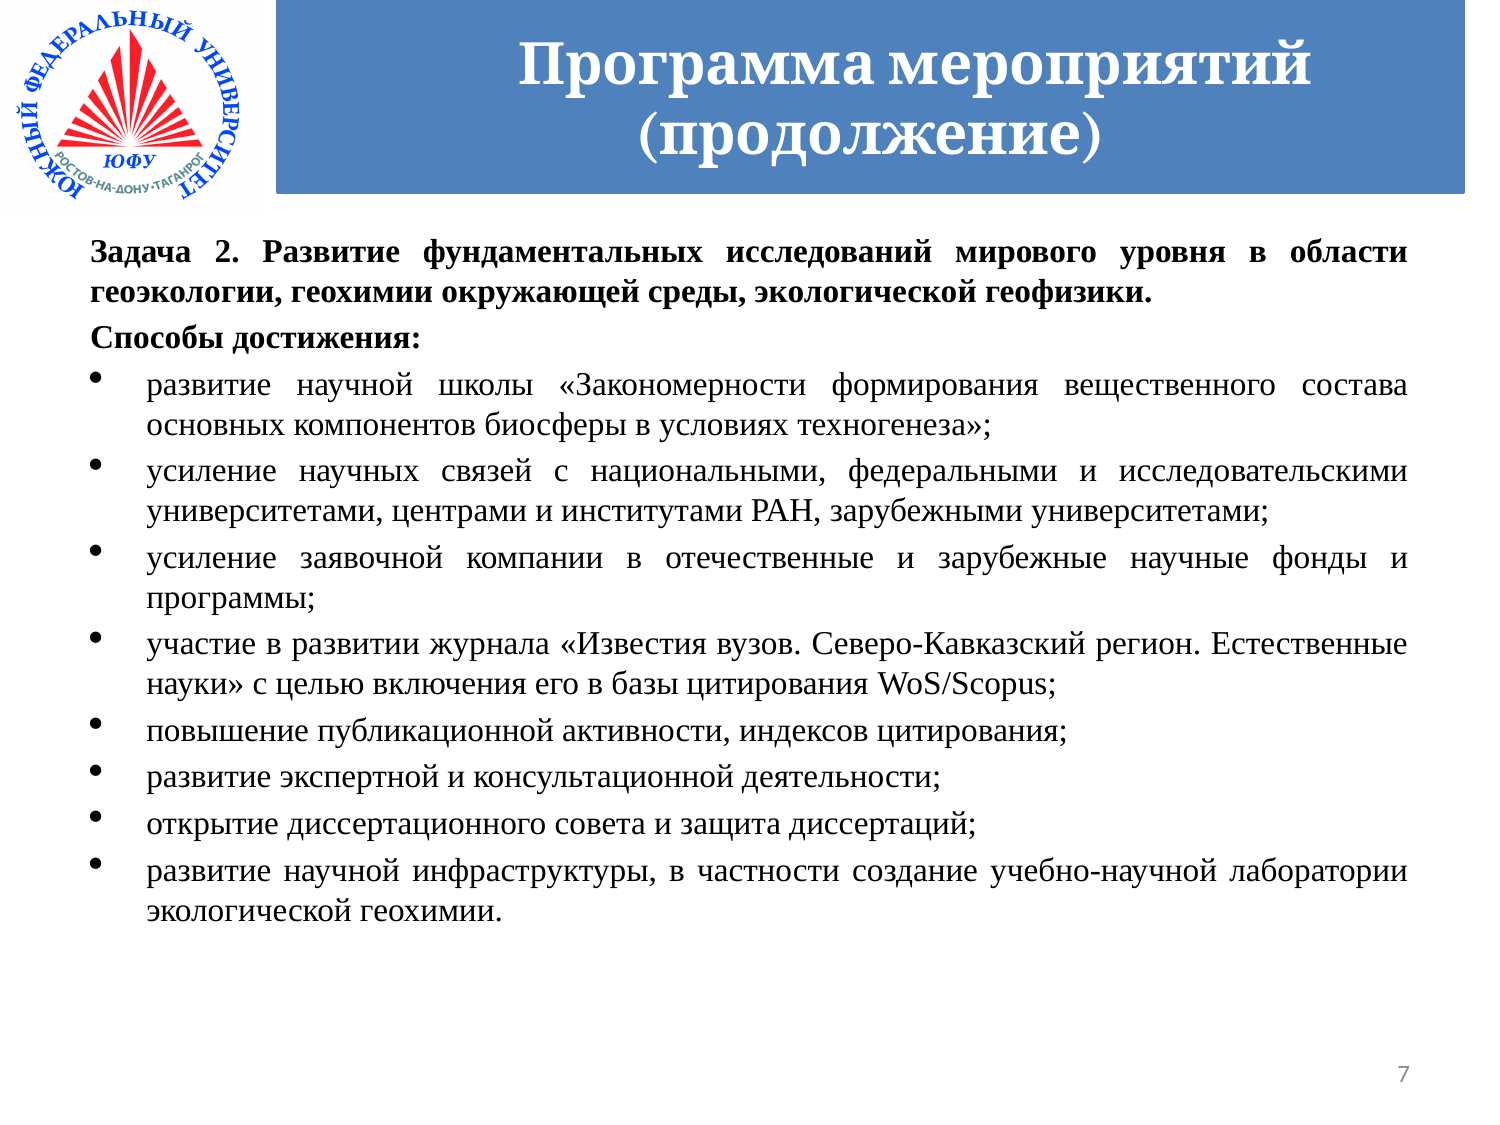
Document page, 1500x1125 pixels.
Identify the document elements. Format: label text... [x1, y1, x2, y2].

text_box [0, 0, 1464, 220]
slide_number 7 [1074, 1042, 1425, 1103]
list Задача 2. Развитие фундаментальных исследований мирового уровня в области геоэкологии, геохимии окружающей среды, экологической геофизики. Способы достижения: развитие научной школы «Закономерности формирования вещественного состава основных компонентов биосферы в условиях техногенеза»; усиление научных связей с национальными, федеральными и исследовательскими университетами, центрами и институтами РАН, зарубежными университетами; усиление заявочной компании в отечественные и зарубежные научные фонды и программы; участие в развитии журнала «Известия вузов. Северо-Кавказский регион. Естественные науки» с целью включения его в базы цитирования WoS/Scopus; повышение публикационной активности, индексов цитирования; развитие экспертной и консультационной деятельности; открытие диссертационного совета и защита диссертаций; развитие научной инфраструктуры, в частности создание учебно-научной лаборатории экологической геохимии. [74, 228, 1426, 1030]
